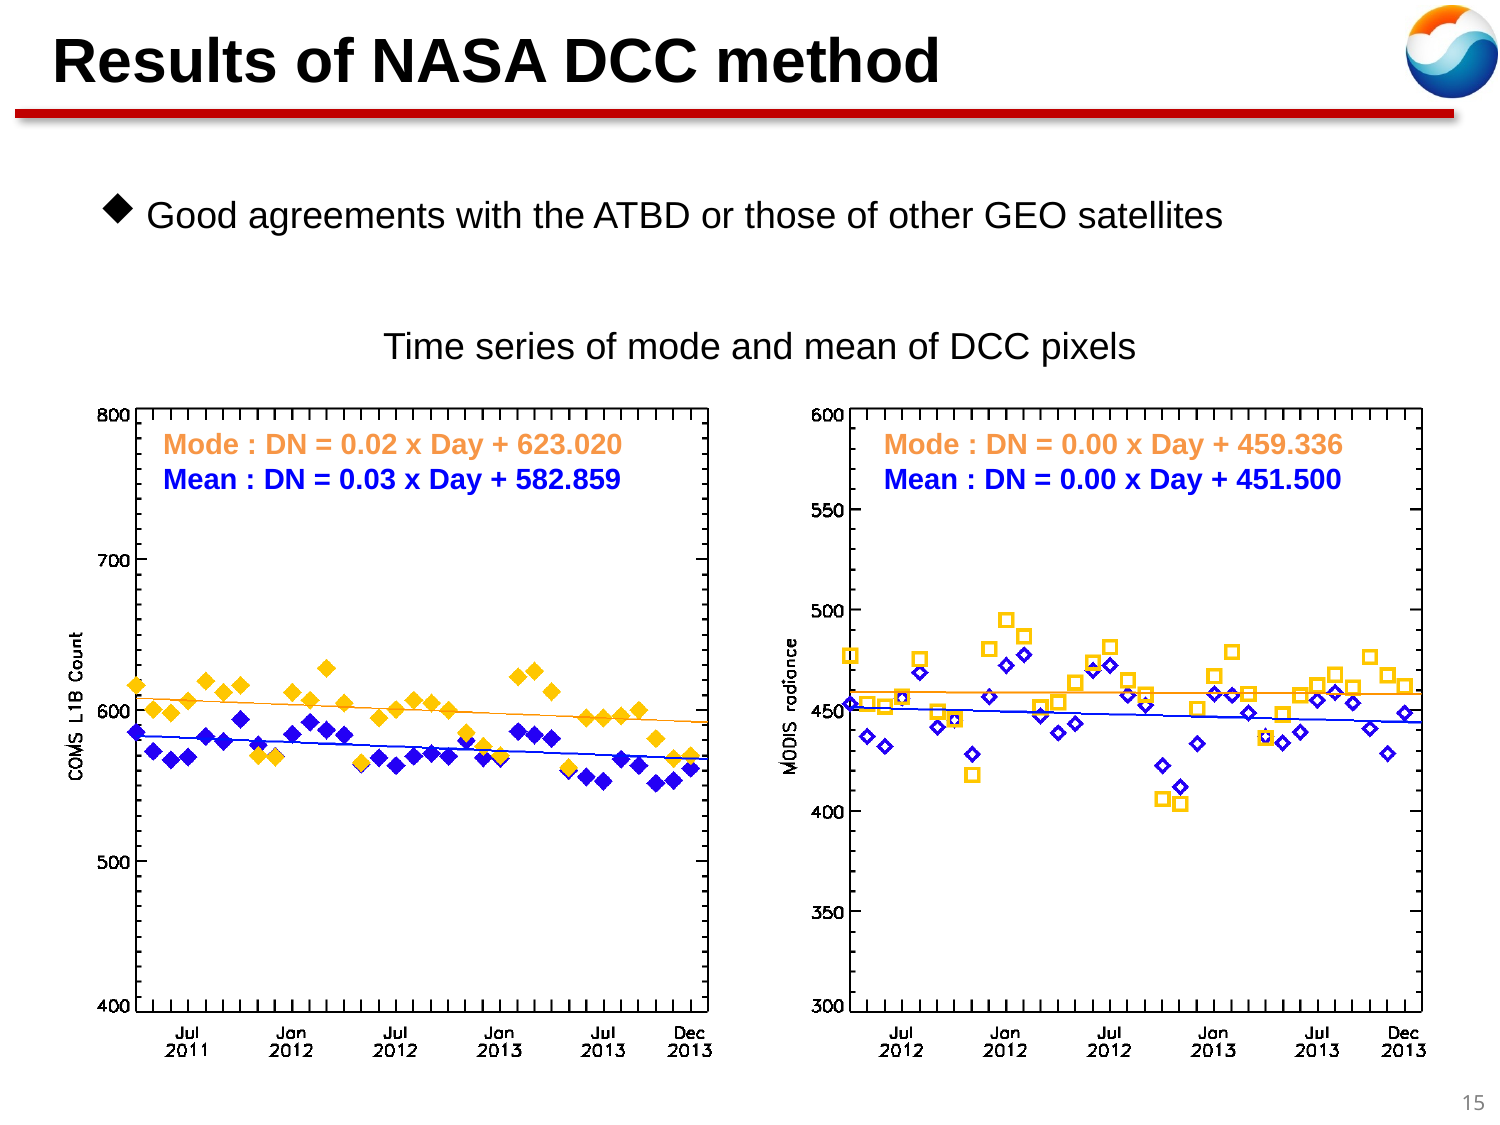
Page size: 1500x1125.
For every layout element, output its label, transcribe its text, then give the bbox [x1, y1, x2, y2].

text_box Good agreements with the ATBD or those of other GEO satellites [84, 160, 1436, 244]
text_box Time series of mode and mean of DCC pixels [368, 314, 1152, 373]
title Results of NASA DCC method [37, 12, 1332, 104]
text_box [29, 373, 739, 1083]
picture [1405, 5, 1498, 102]
picture [743, 373, 1453, 1083]
